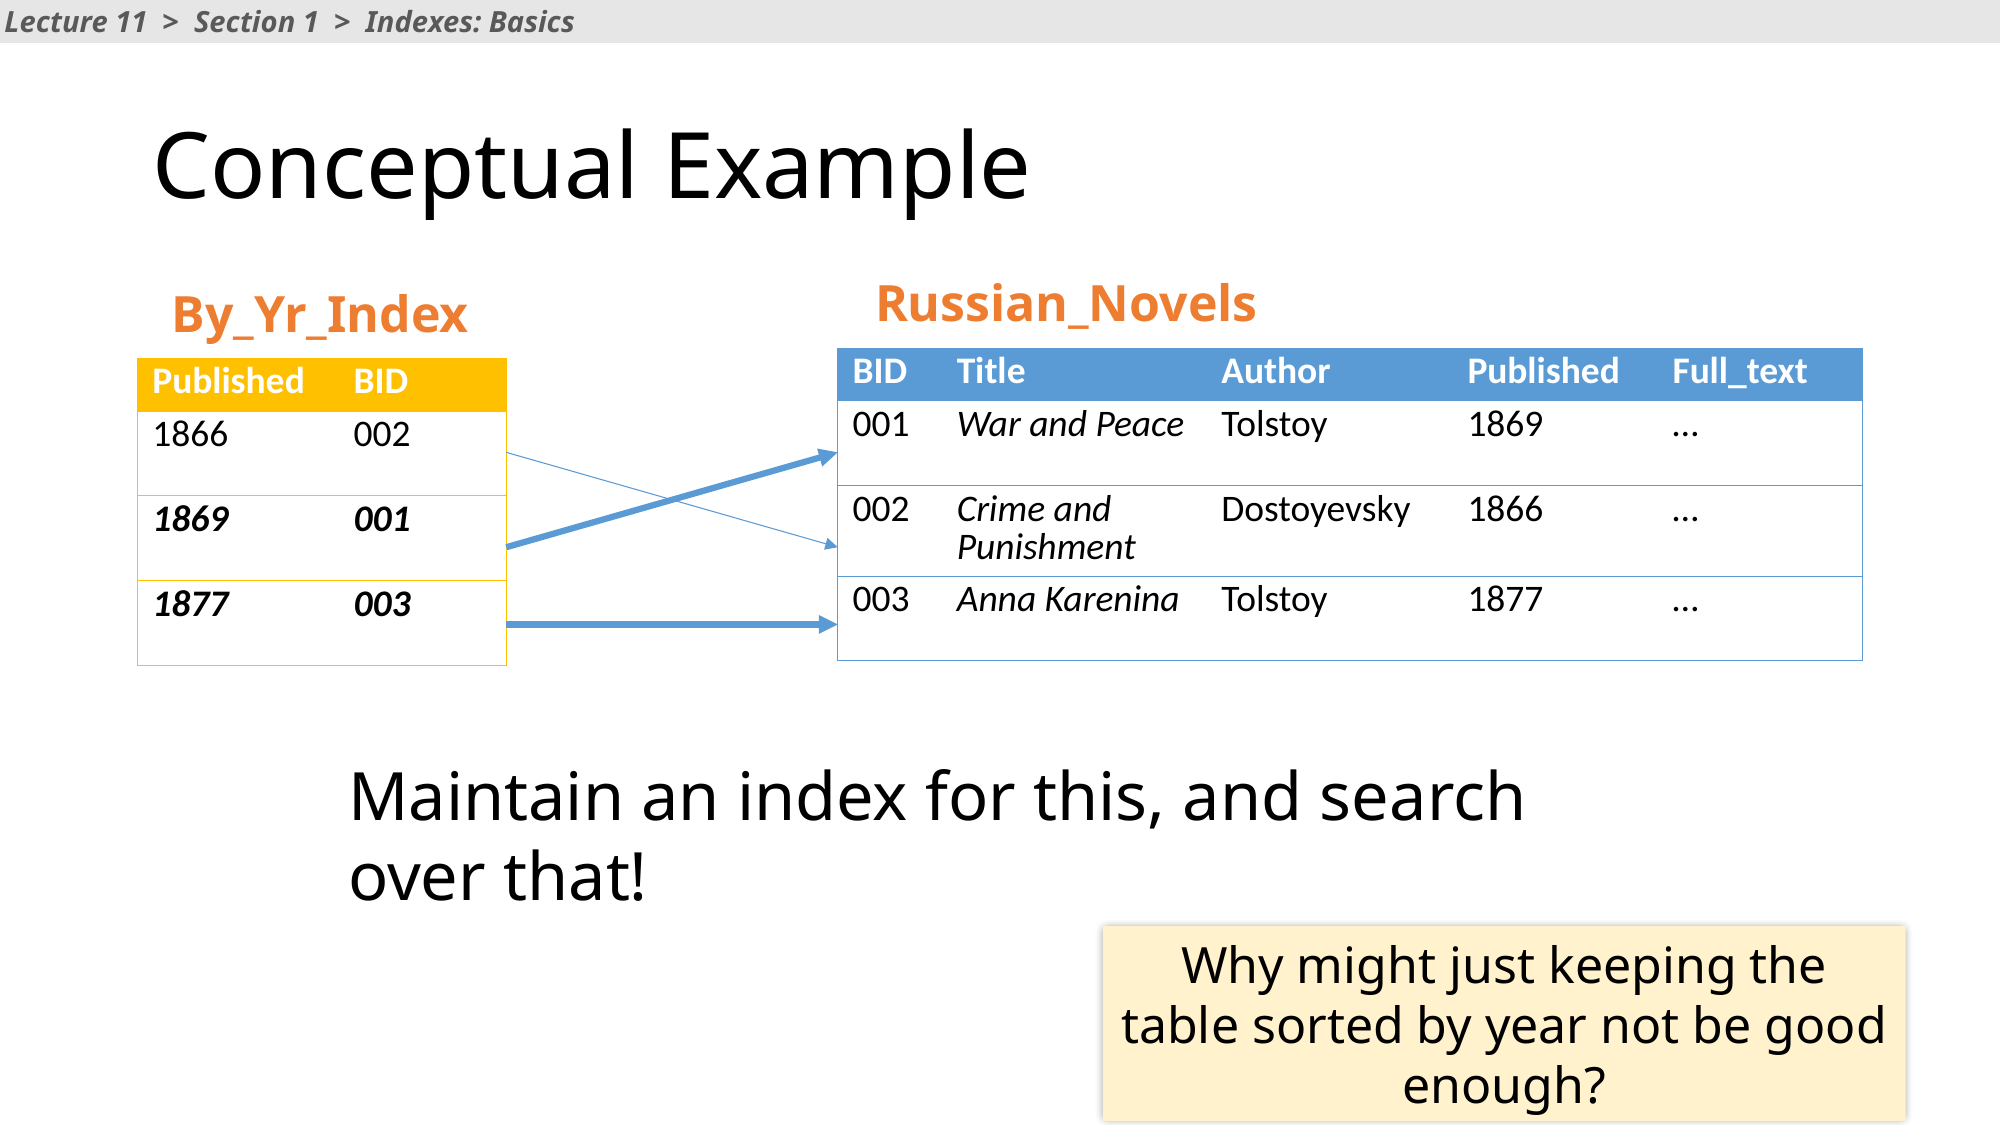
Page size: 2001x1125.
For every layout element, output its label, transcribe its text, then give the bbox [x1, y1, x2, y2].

table_cell … [1657, 401, 1862, 485]
table_cell 1869 [1453, 401, 1657, 485]
table_cell Tolstoy [1207, 401, 1453, 485]
table_cell 1877 [1453, 577, 1657, 660]
table_cell 001 [838, 401, 942, 485]
table_header Author [1207, 349, 1453, 400]
table_header Full_text [1657, 349, 1862, 400]
table_cell Dostoyevsky [1207, 486, 1453, 576]
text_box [506, 452, 838, 548]
table_header Published [1453, 349, 1657, 400]
table_cell 002 [838, 486, 942, 576]
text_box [0, 0, 2000, 47]
text_box Maintain an index for this, and search over that! [333, 746, 1668, 922]
title Conceptual Example [137, 59, 1863, 278]
text_box By_Yr_Index [157, 275, 484, 351]
table_cell Tolstoy [1207, 577, 1453, 660]
table_cell 1866 [1453, 486, 1657, 576]
table_cell 1877 [138, 581, 339, 665]
table_cell Crime and Punishment [942, 486, 1207, 576]
table_cell … [1657, 577, 1862, 660]
table_header BID [838, 349, 942, 400]
table_cell … [1657, 486, 1862, 576]
text_box Why might just keeping the table sorted by year not be good enough? [1102, 926, 1906, 1121]
table_cell 001 [339, 496, 506, 580]
table_cell Anna Karenina [942, 577, 1207, 660]
table_cell 1866 [138, 412, 339, 495]
table_header Title [942, 349, 1207, 400]
table_header BID [339, 359, 506, 411]
table_cell 002 [339, 412, 506, 495]
table_cell 003 [838, 577, 942, 660]
table_header Published [138, 359, 339, 411]
table_cell War and Peace [942, 401, 1207, 485]
text_box Russian_Novels [860, 264, 1273, 340]
table_cell 003 [339, 581, 506, 665]
table_cell 1869 [138, 496, 339, 580]
